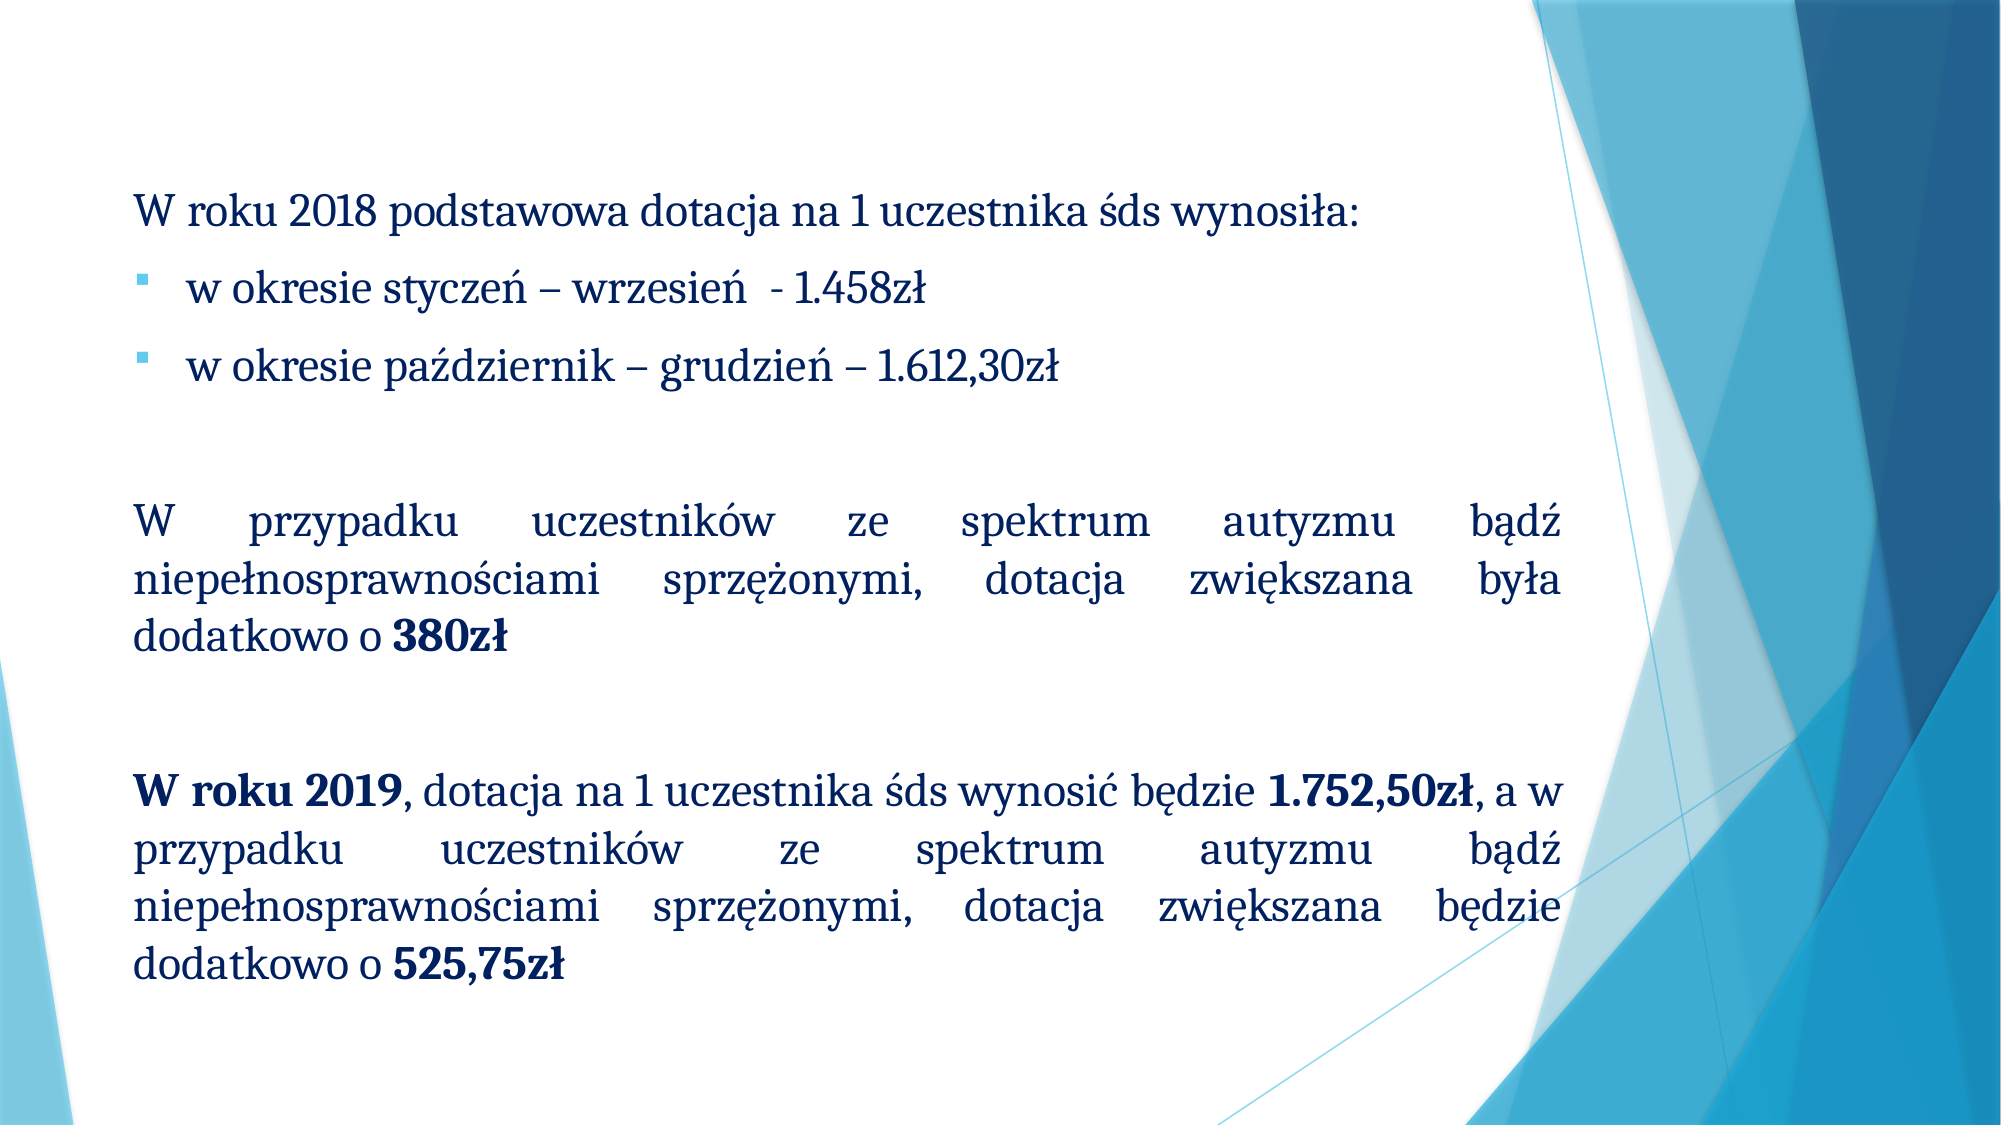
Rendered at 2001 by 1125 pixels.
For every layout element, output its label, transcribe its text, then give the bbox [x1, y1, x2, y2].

list W roku 2018 podstawowa dotacja na 1 uczestnika śds wynosiła: w okresie styczeń – wrzesień - 1.458zł w okresie październik – grudzień – 1.612,30zł W przypadku uczestników ze spektrum autyzmu bądź niepełnosprawnościami sprzężonymi, dotacja zwiększana była dodatkowo o 380zł W roku 2019, dotacja na 1 uczestnika śds wynosić będzie 1.752,50zł, a w przypadku uczestników ze spektrum autyzmu bądź niepełnosprawnościami sprzężonymi, dotacja zwiększana będzie dodatkowo o 525,75zł [118, 170, 1579, 999]
